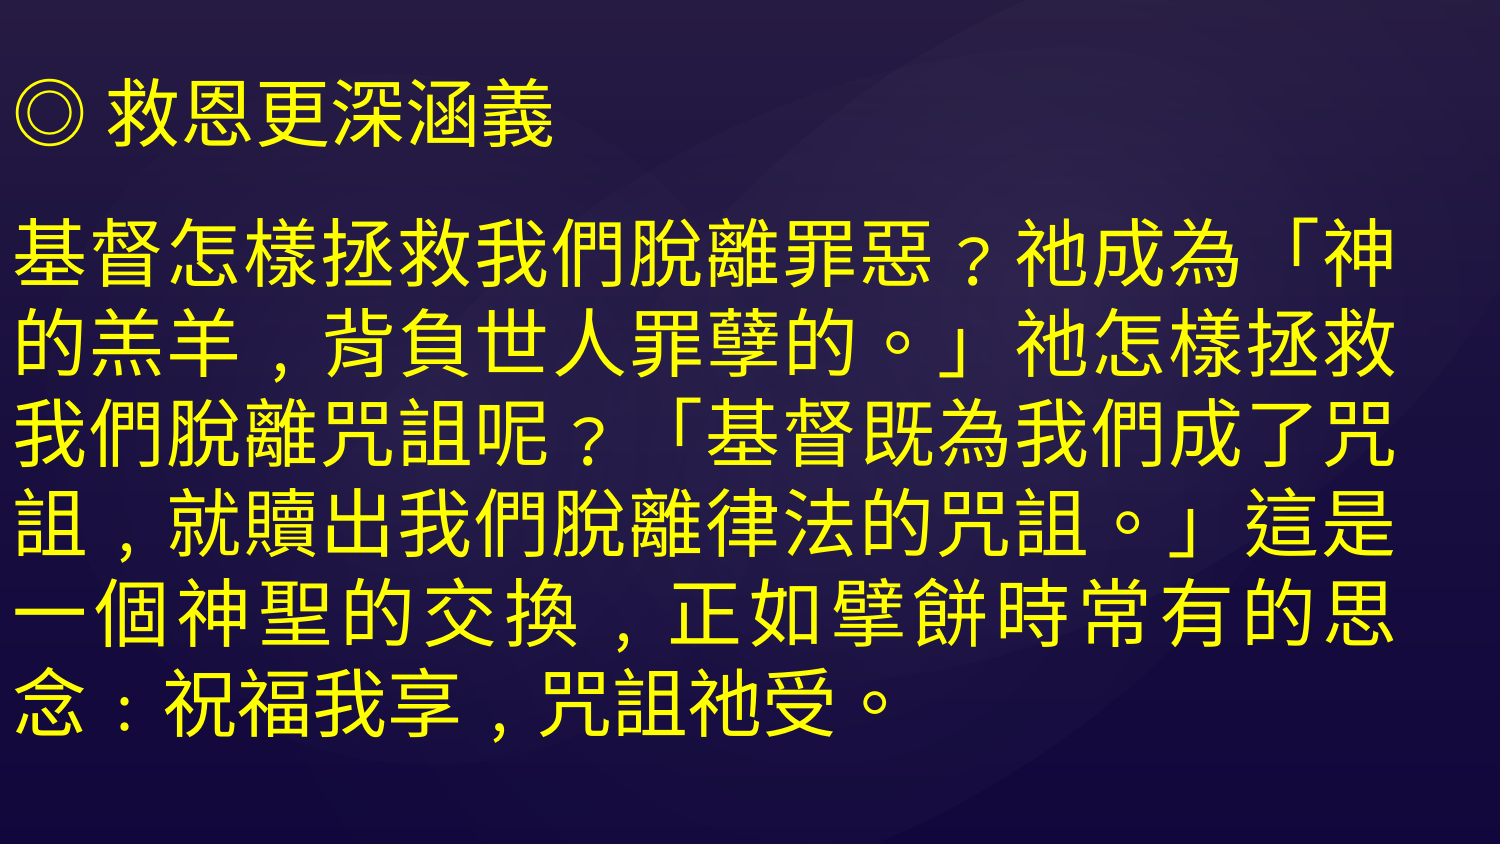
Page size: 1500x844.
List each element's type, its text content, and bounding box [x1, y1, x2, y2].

text_box ◎救恩更深涵義 基督怎樣拯救我們脫離罪惡﹖祂成為「神的羔羊﹐背負世人罪孽的。」祂怎樣拯救我們脫離咒詛呢﹖「基督既為我們成了咒詛﹐就贖出我們脫離律法的咒詛。」這是一個神聖的交換﹐正如擘餅時常有的思念﹕祝福我享﹐咒詛祂受。 [0, 59, 1413, 755]
